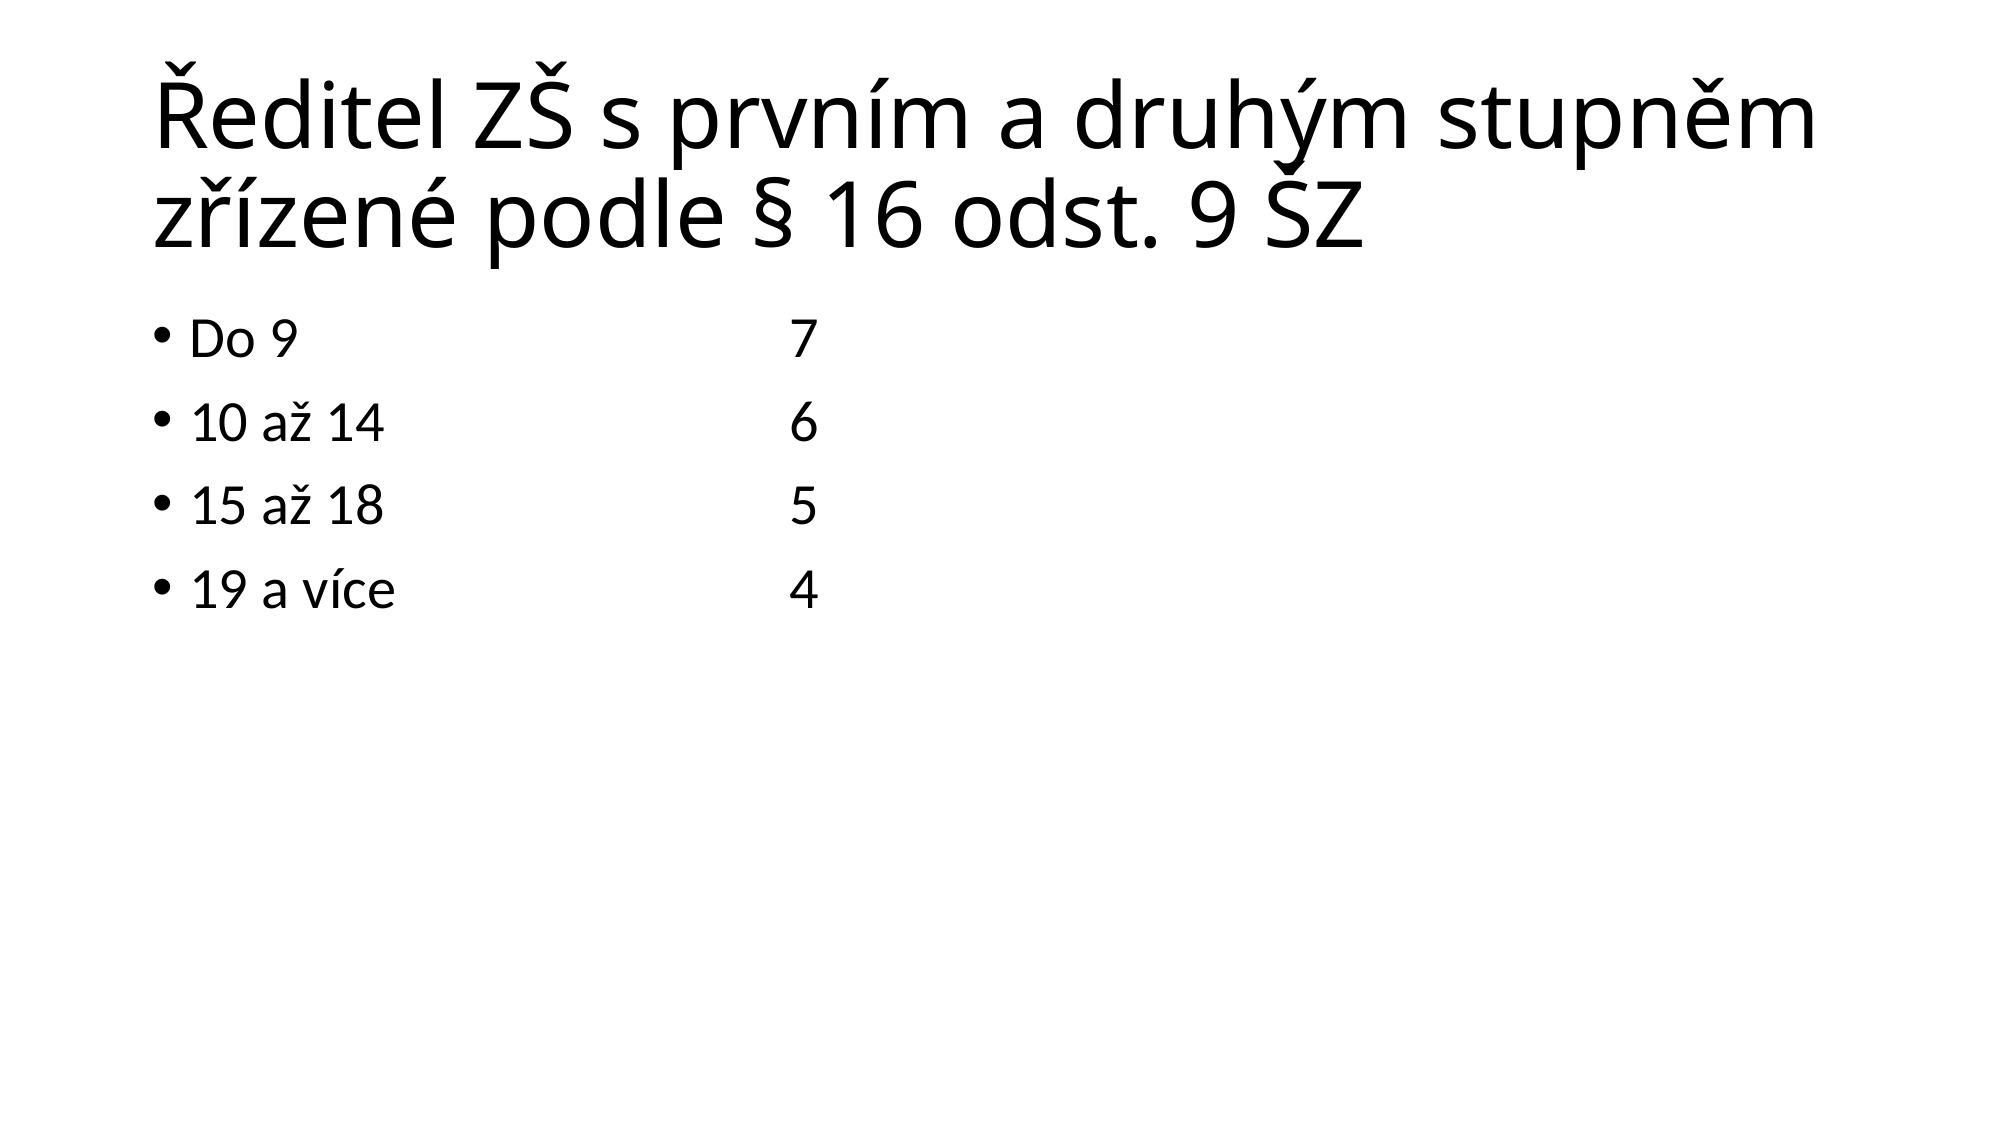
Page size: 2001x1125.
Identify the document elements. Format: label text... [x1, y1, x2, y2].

text_box Ředitel ZŠ s prvním a druhým stupněm zřízené podle § 16 odst. 9 ŠZ [137, 59, 1863, 278]
text_box Do 9 7 10 až 14 6 15 až 18 5 19 a více 4 [137, 299, 1863, 1014]
